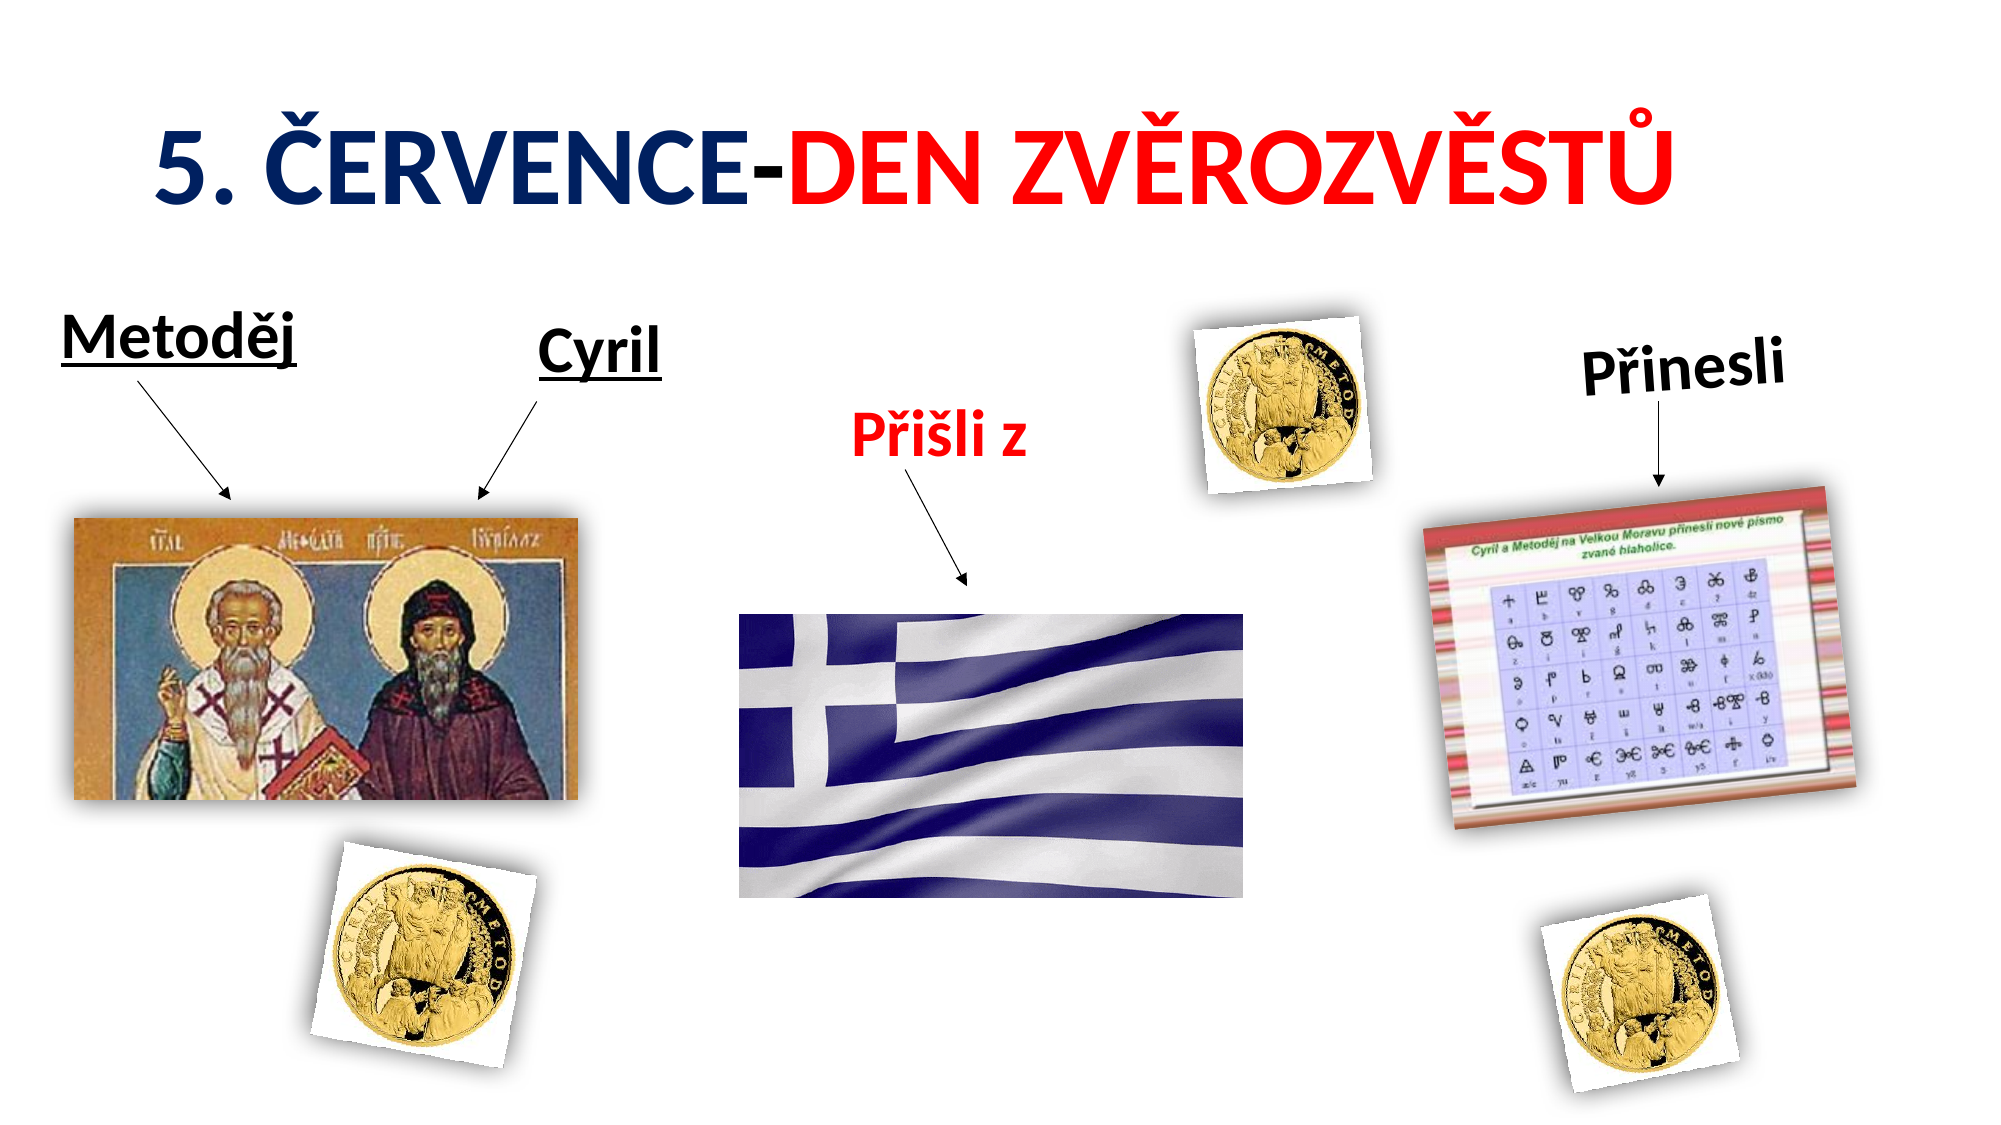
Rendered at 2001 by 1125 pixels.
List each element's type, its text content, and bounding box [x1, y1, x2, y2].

picture [1193, 316, 1373, 494]
picture [310, 841, 537, 1068]
title 5. ČERVENCE-DEN ZVĚROZVĚSTŮ [137, 59, 1863, 278]
text_box Cyril [523, 298, 734, 394]
picture [739, 614, 1243, 898]
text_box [905, 469, 967, 587]
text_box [477, 401, 537, 500]
text_box Přišli z [836, 382, 1159, 477]
text_box Přinesli [1563, 301, 1883, 419]
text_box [137, 380, 231, 500]
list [74, 518, 578, 800]
picture [1423, 486, 1856, 829]
text_box Metoděj [46, 284, 326, 380]
picture [1541, 894, 1740, 1093]
